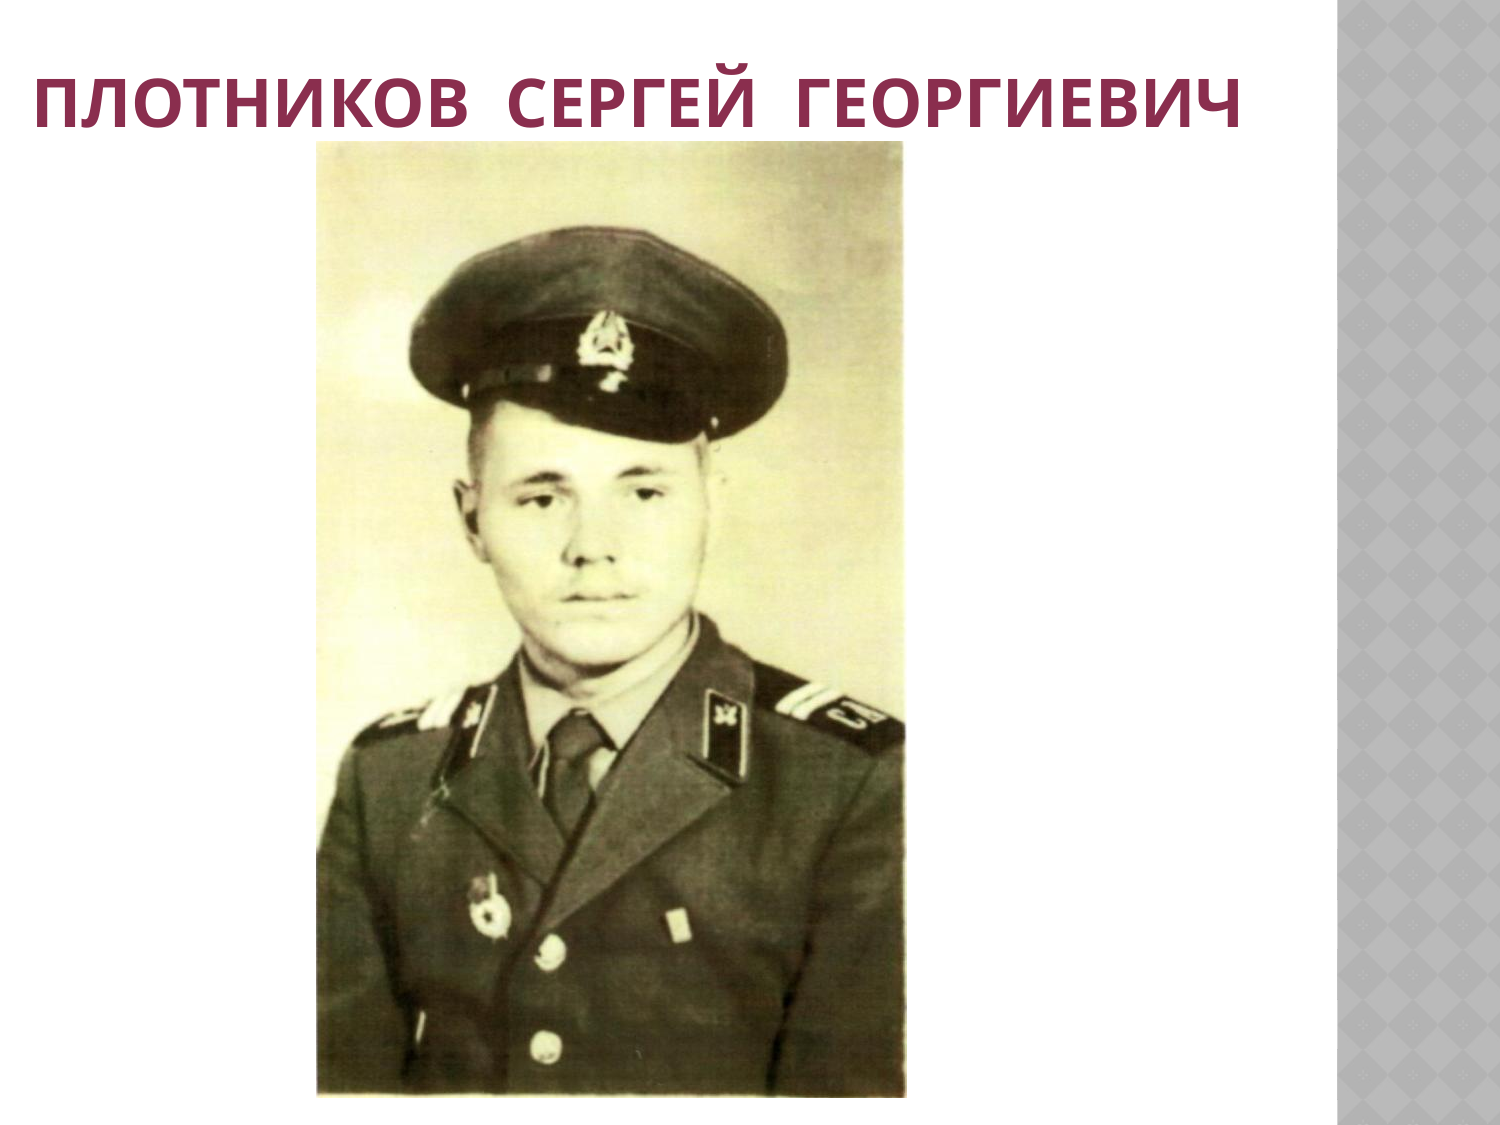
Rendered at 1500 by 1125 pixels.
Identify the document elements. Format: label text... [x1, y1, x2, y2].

title Плотников Сергей Георгиевич [23, 52, 1263, 141]
picture [315, 140, 908, 1099]
